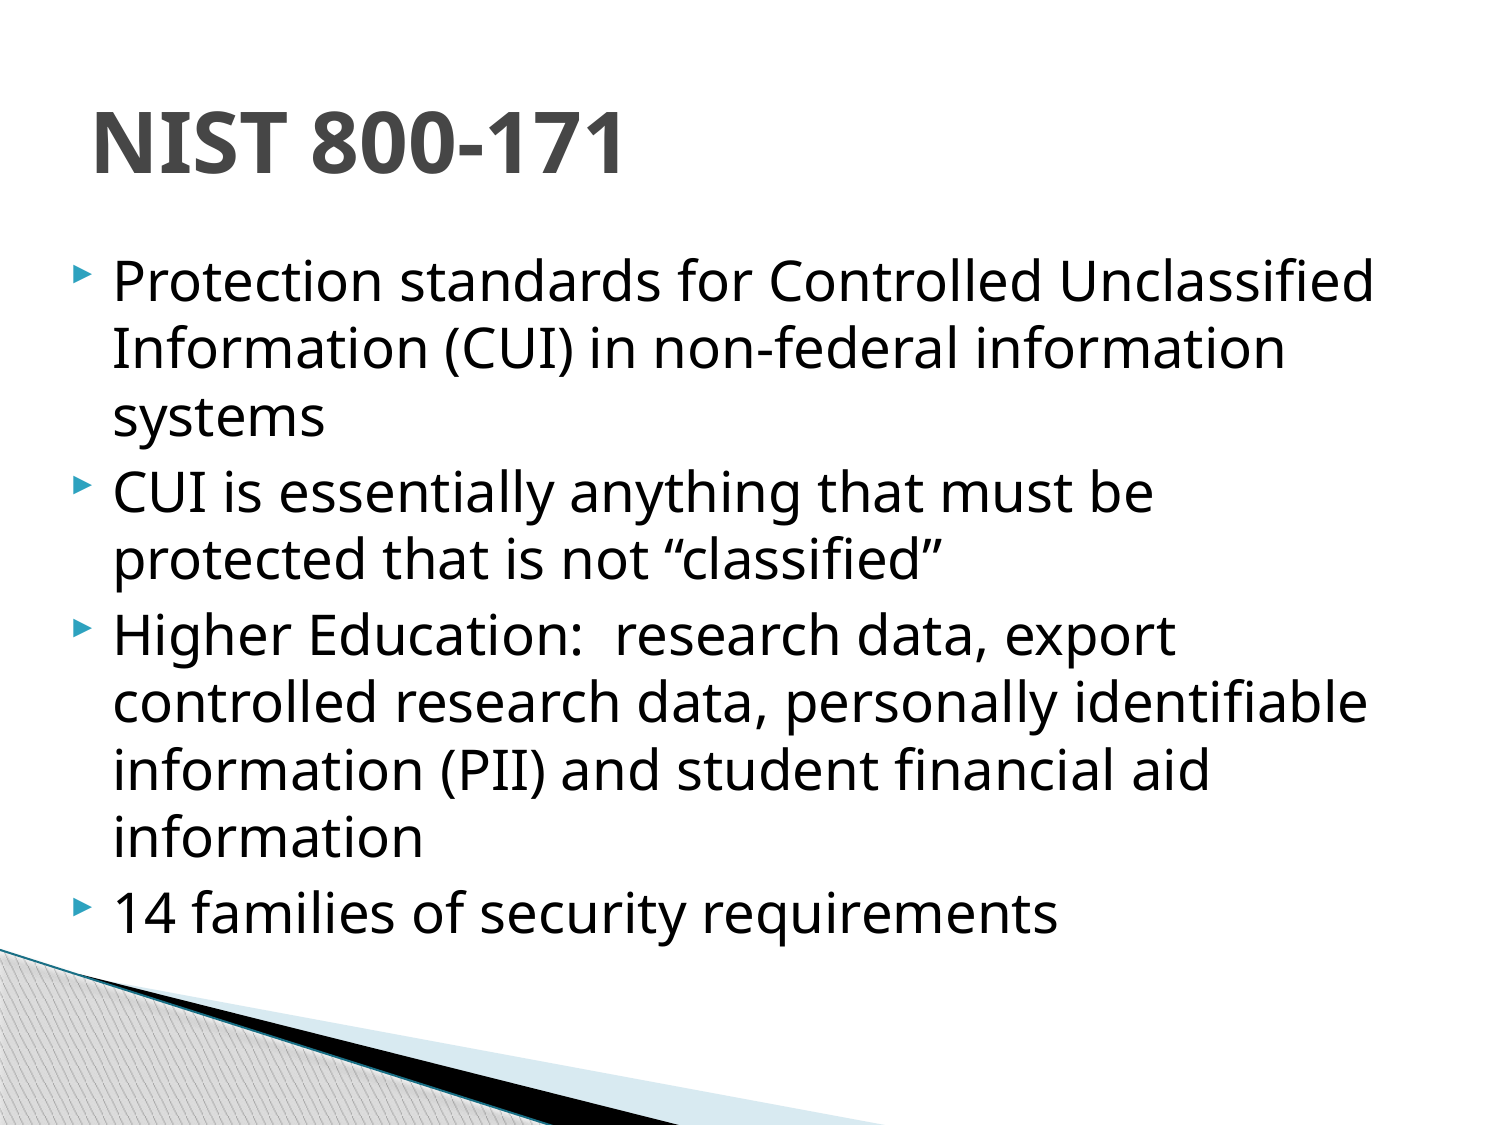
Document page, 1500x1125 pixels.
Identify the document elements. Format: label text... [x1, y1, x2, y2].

title NIST 800-171 [75, 45, 1425, 233]
list Protection standards for Controlled Unclassified Information (CUI) in non-federal information systems CUI is essentially anything that must be protected that is not “classified” Higher Education: research data, export controlled research data, personally identifiable information (PII) and student financial aid information 14 families of security requirements [37, 237, 1425, 986]
